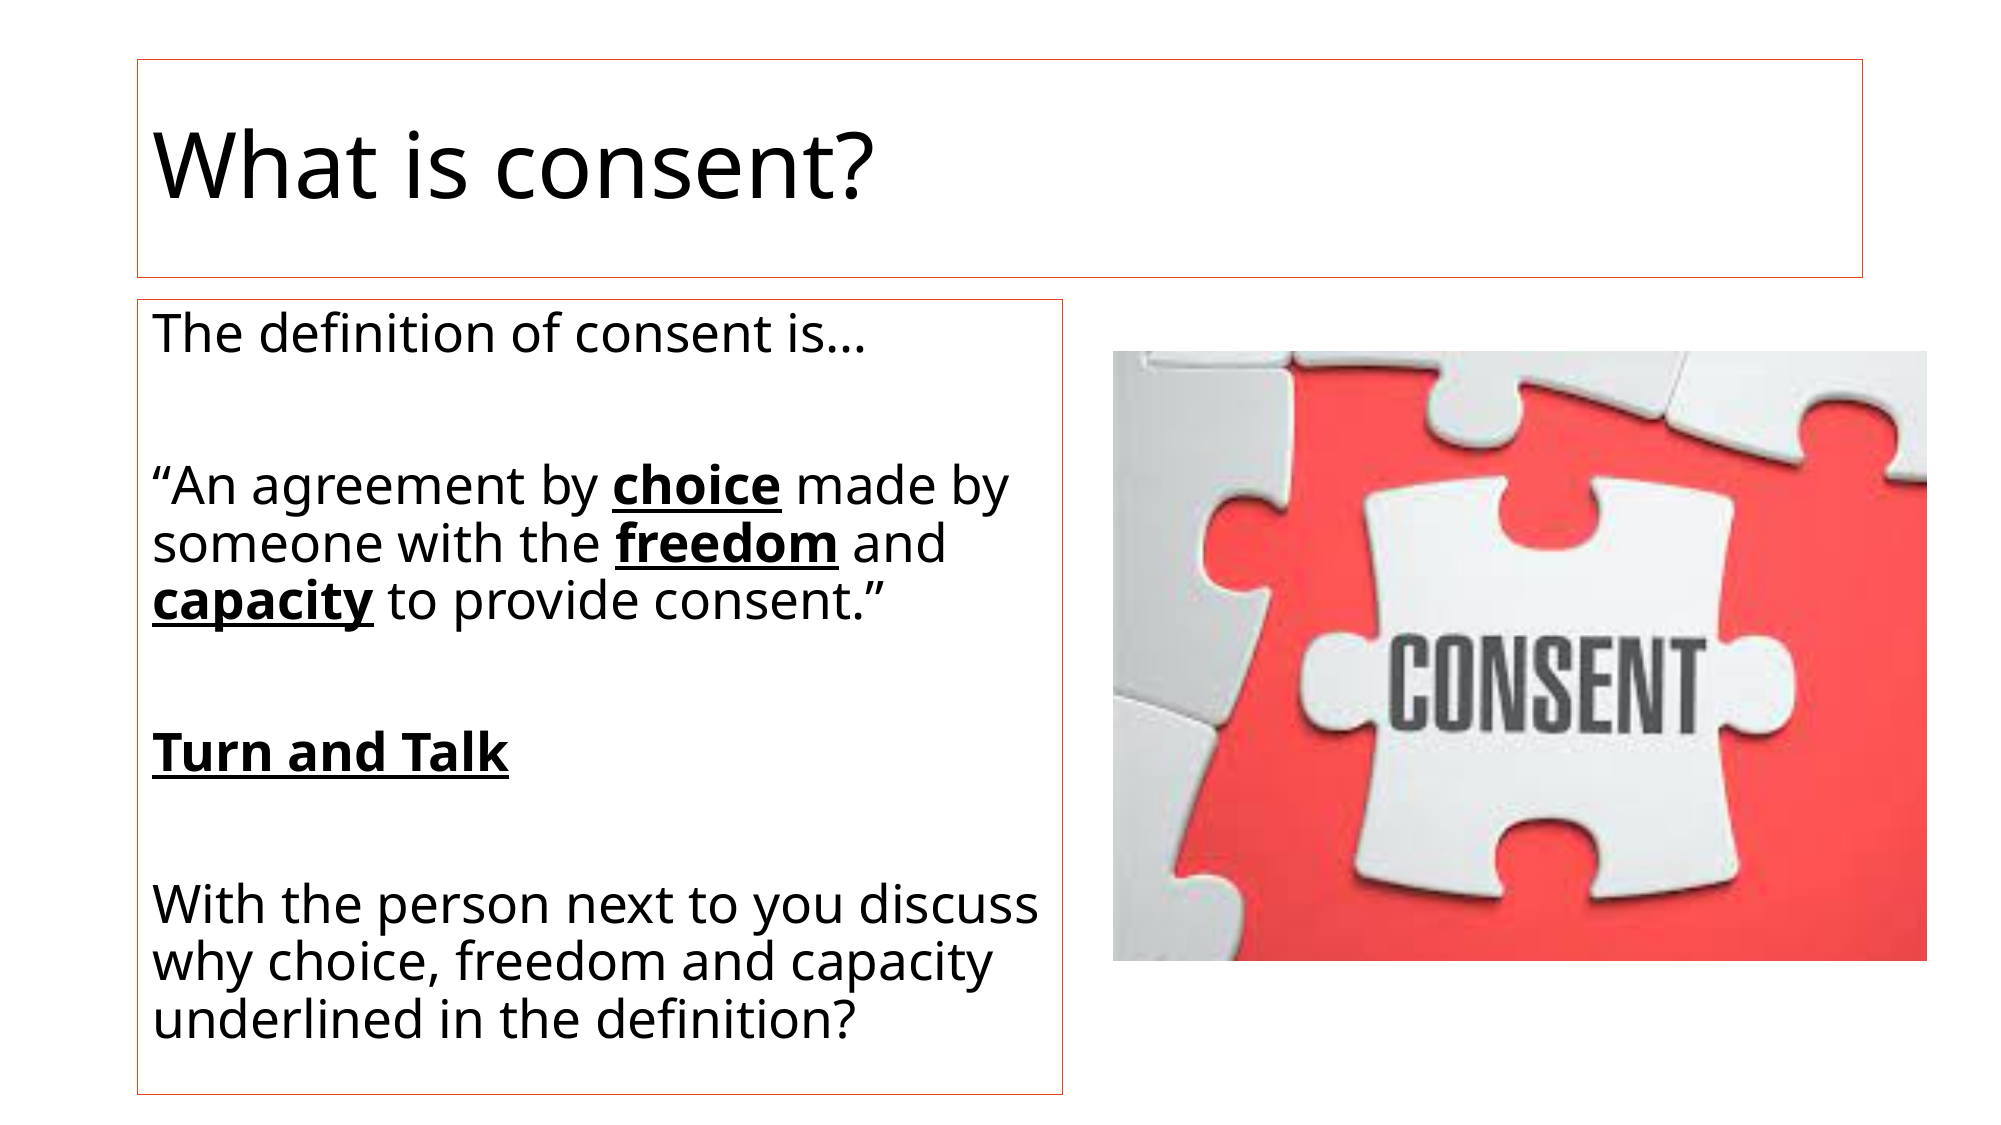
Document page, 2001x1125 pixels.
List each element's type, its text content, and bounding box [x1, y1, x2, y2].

picture [1113, 351, 1927, 961]
title What is consent? [137, 59, 1863, 278]
list The definition of consent is… “An agreement by choice made by someone with the freedom and capacity to provide consent.” Turn and Talk With the person next to you discuss why choice, freedom and capacity underlined in the definition? [137, 299, 1063, 1095]
